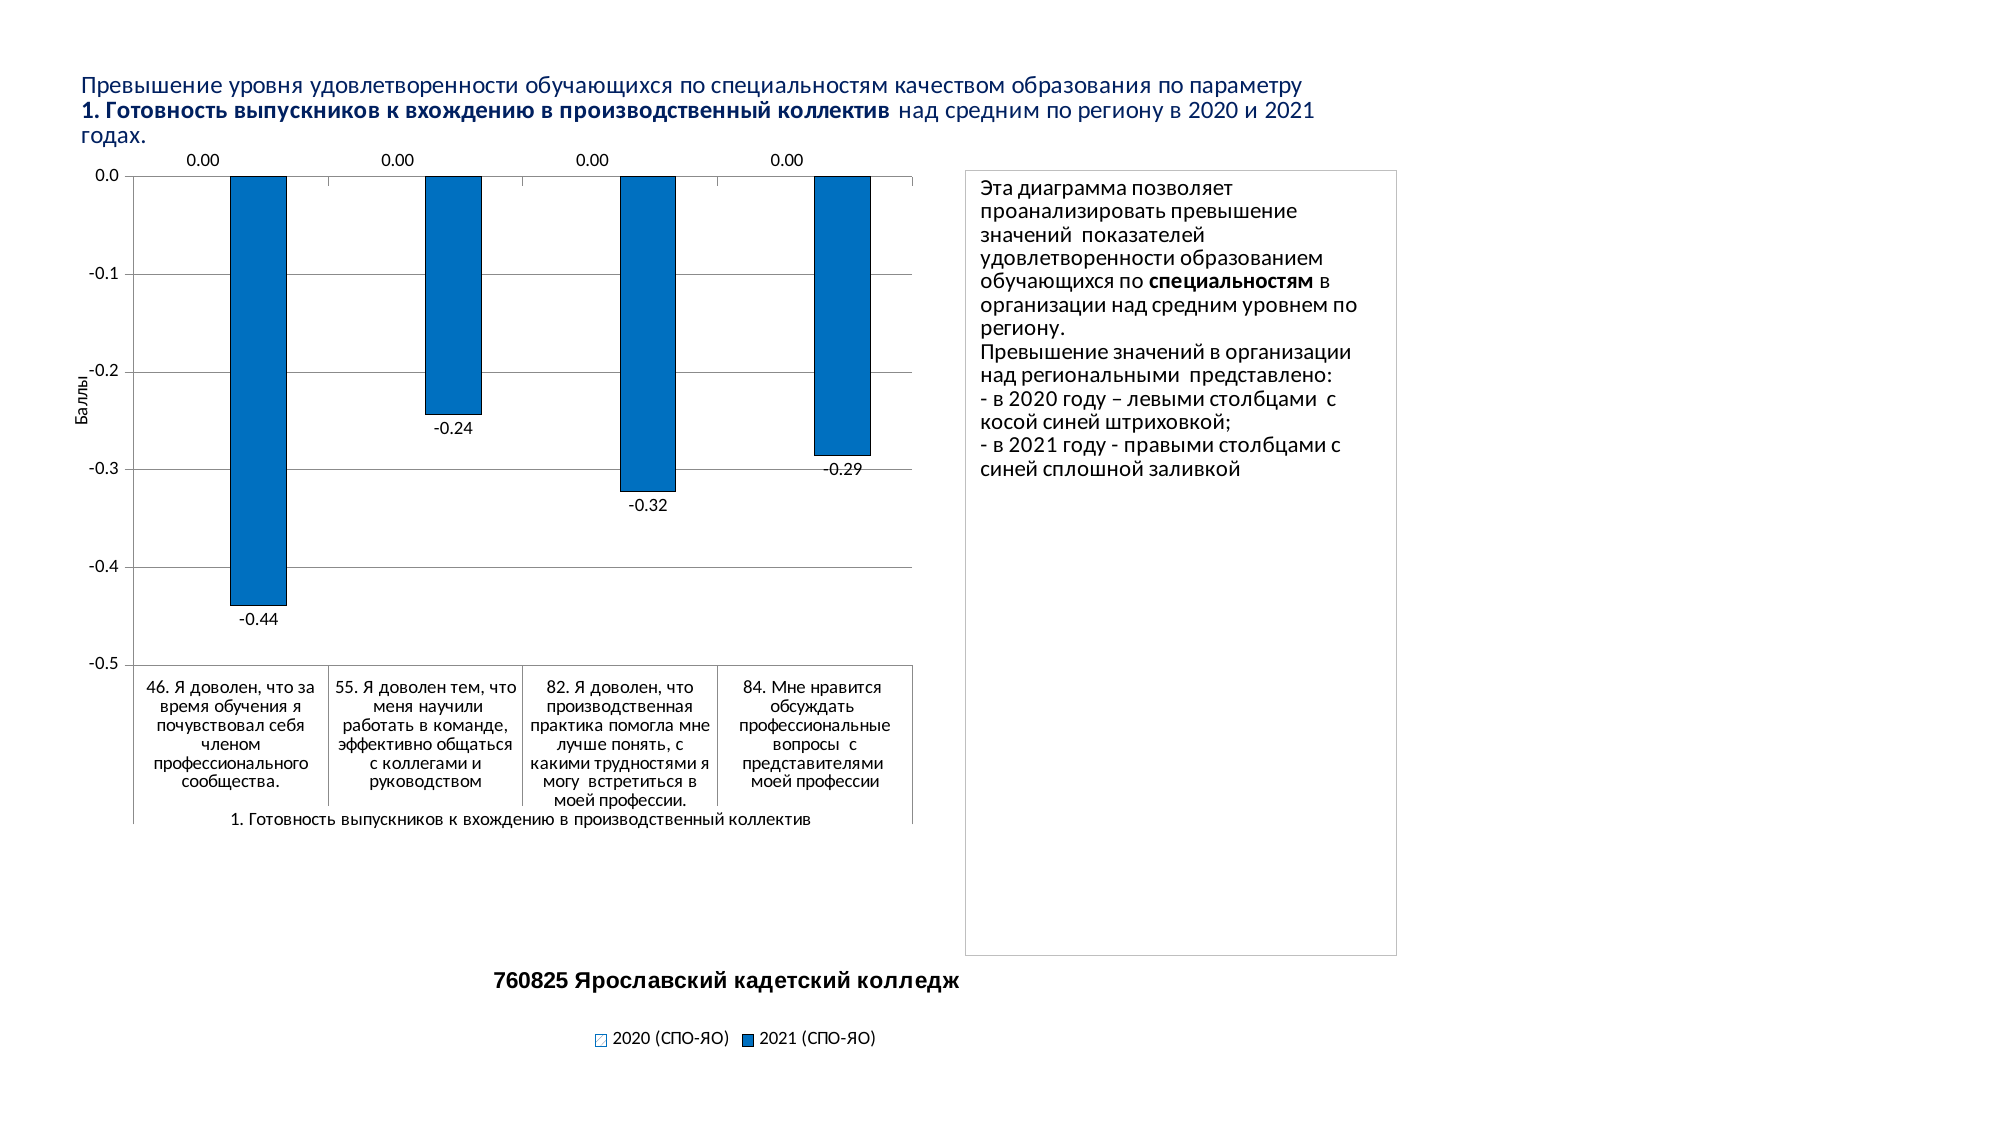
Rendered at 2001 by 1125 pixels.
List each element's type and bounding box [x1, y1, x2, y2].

chart [59, 58, 1414, 1056]
